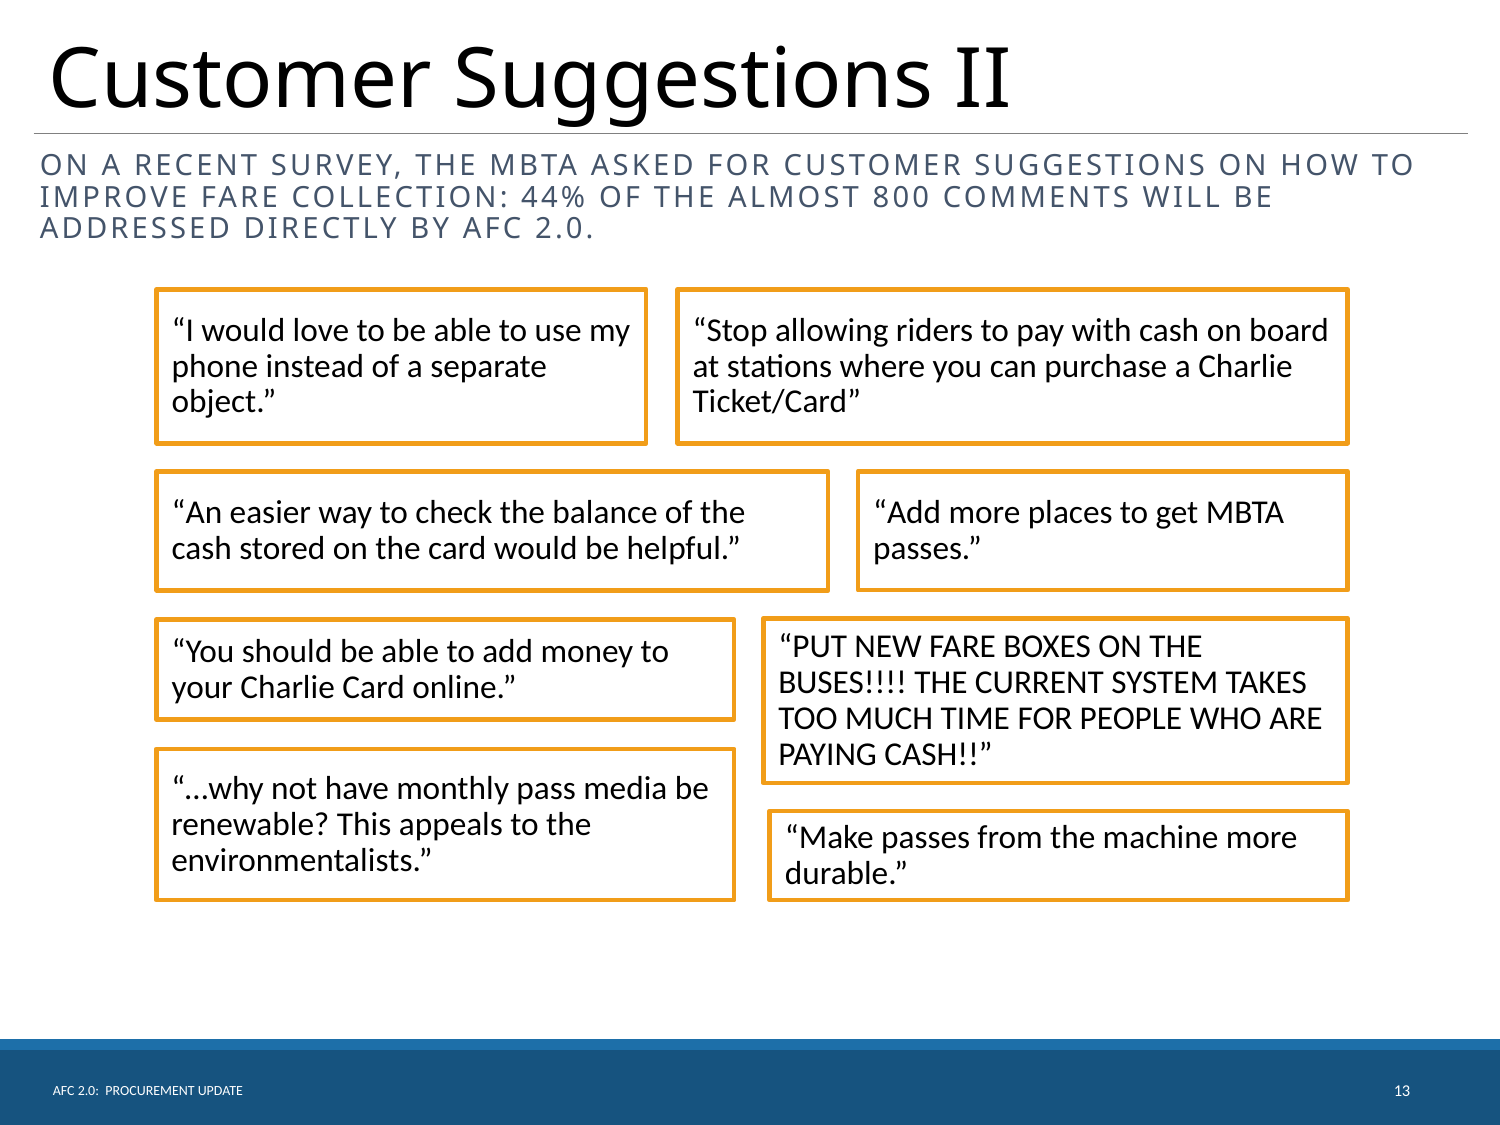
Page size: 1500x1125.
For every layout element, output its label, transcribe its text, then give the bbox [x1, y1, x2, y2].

footer AFC 2.0: Procurement Update [37, 1059, 632, 1120]
slide_number 13 [1263, 1059, 1426, 1120]
title Customer Suggestions II [33, 0, 1469, 134]
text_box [156, 289, 1348, 901]
text_box On a recent survey, the MBTA asked for customer suggestions on how to improve fare collection: 44% of the almost 800 comments will be addressed directly by AFC 2.0. [24, 143, 1492, 220]
